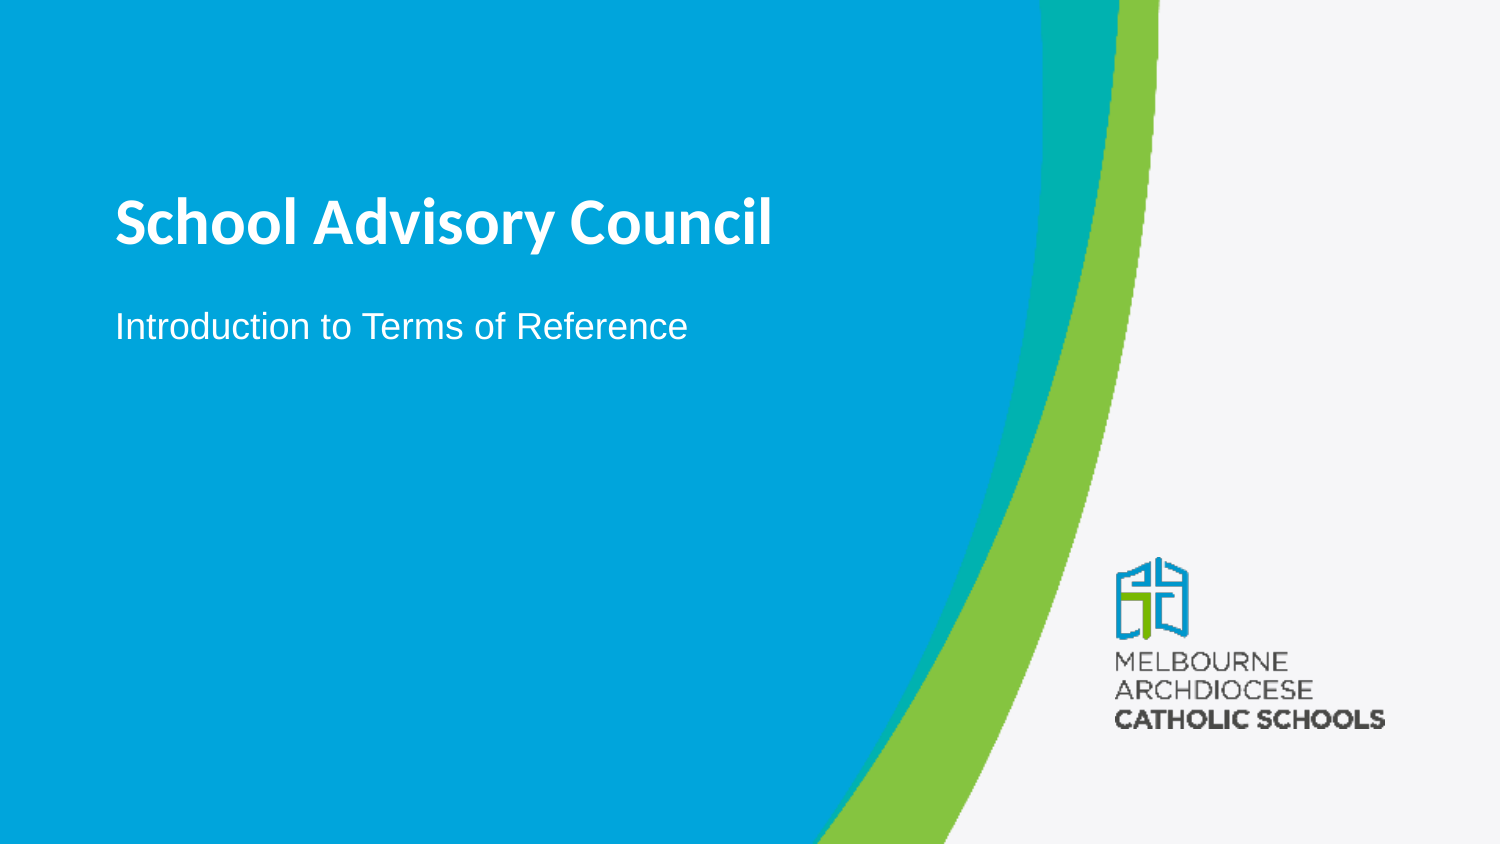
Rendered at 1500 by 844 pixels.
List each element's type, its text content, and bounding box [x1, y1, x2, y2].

picture [715, 212, 739, 244]
picture [391, 212, 419, 243]
picture [315, 207, 352, 243]
picture [762, 207, 769, 243]
picture [525, 212, 554, 254]
picture [118, 207, 144, 244]
picture [504, 212, 522, 243]
picture [440, 212, 461, 244]
picture [814, 0, 1500, 844]
picture [426, 212, 433, 243]
picture [467, 212, 497, 244]
picture [572, 207, 603, 244]
picture [609, 212, 639, 244]
picture [682, 212, 709, 243]
picture [213, 212, 243, 244]
picture [287, 207, 294, 243]
picture [357, 207, 385, 244]
picture [179, 207, 206, 243]
subtitle Introduction to Terms of Reference [100, 294, 1004, 455]
title School Advisory Council [115, 115, 1019, 207]
picture [646, 212, 673, 244]
picture [249, 212, 279, 244]
picture [746, 212, 753, 243]
picture [148, 212, 172, 244]
